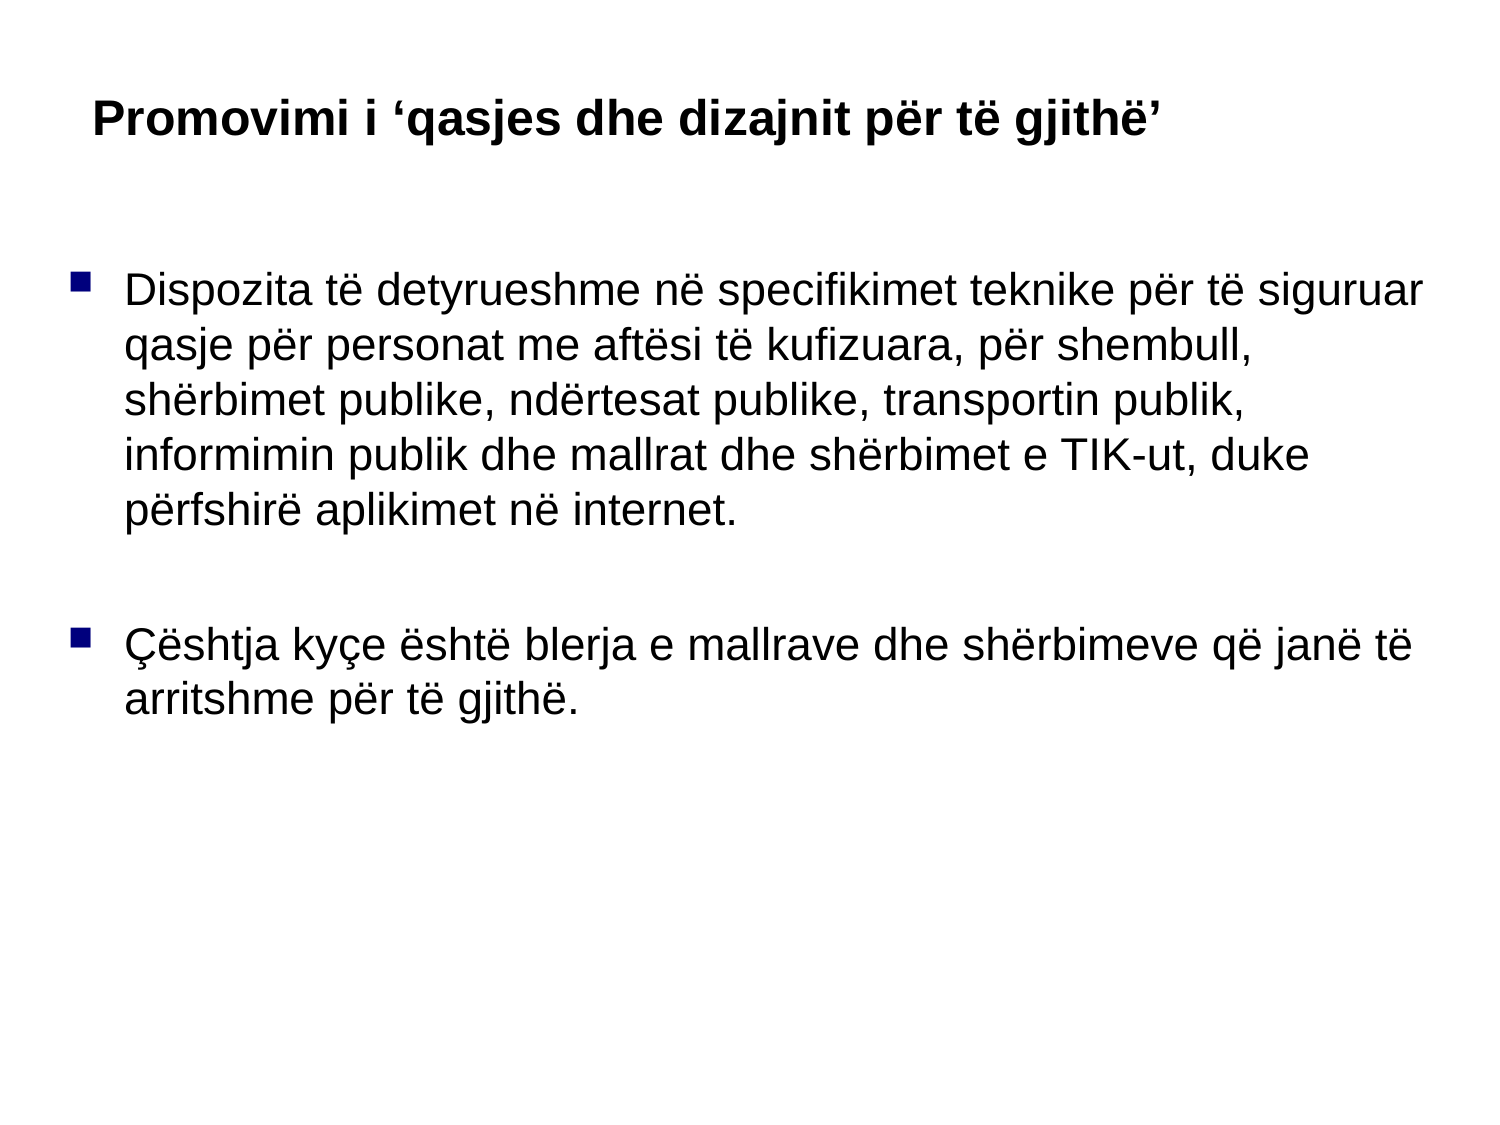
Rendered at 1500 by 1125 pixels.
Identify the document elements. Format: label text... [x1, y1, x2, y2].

text_box Dispozita të detyrueshme në specifikimet teknike për të siguruar qasje për personat me aftësi të kufizuara, për shembull, shërbimet publike, ndërtesat publike, transportin publik, informimin publik dhe mallrat dhe shërbimet e TIK-ut, duke përfshirë aplikimet në internet. Çështja kyçe është blerja e mallrave dhe shërbimeve që janë të arritshme për të gjithë. [53, 184, 1447, 732]
text_box Promovimi i ‘qasjes dhe dizajnit për të gjithë’ [77, 78, 1494, 153]
